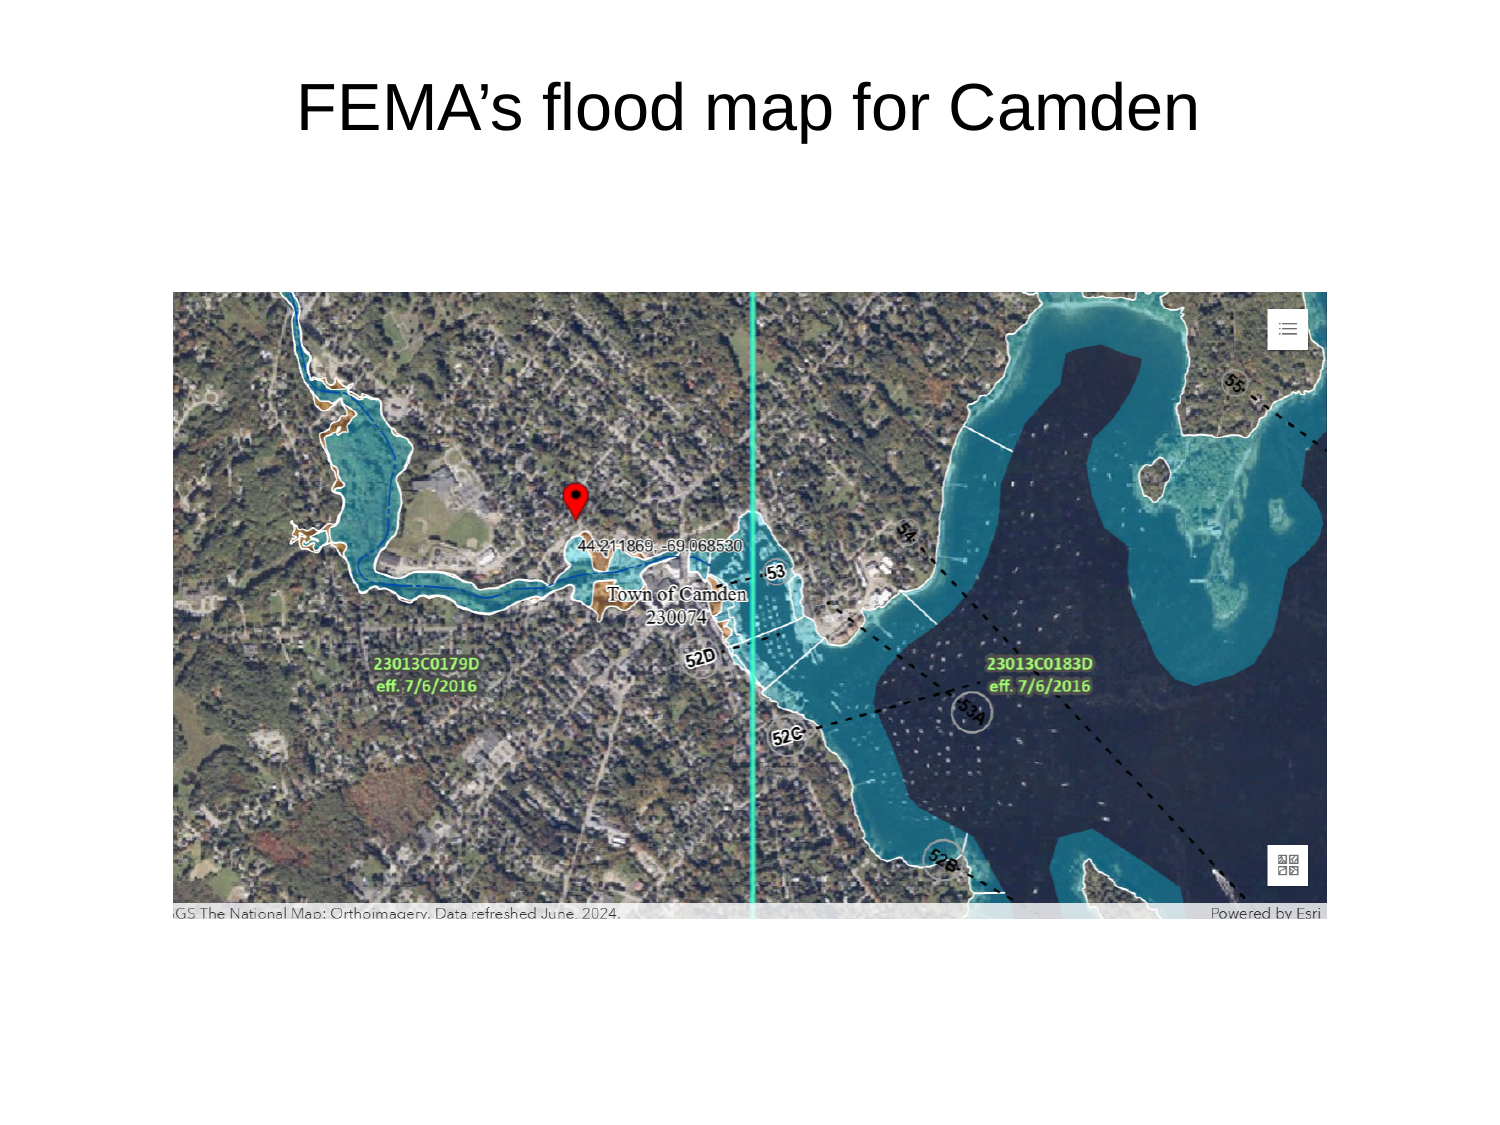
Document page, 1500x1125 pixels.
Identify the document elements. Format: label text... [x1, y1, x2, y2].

text_box FEMA’s flood map for Camden [141, 56, 1357, 152]
picture [173, 292, 1327, 919]
